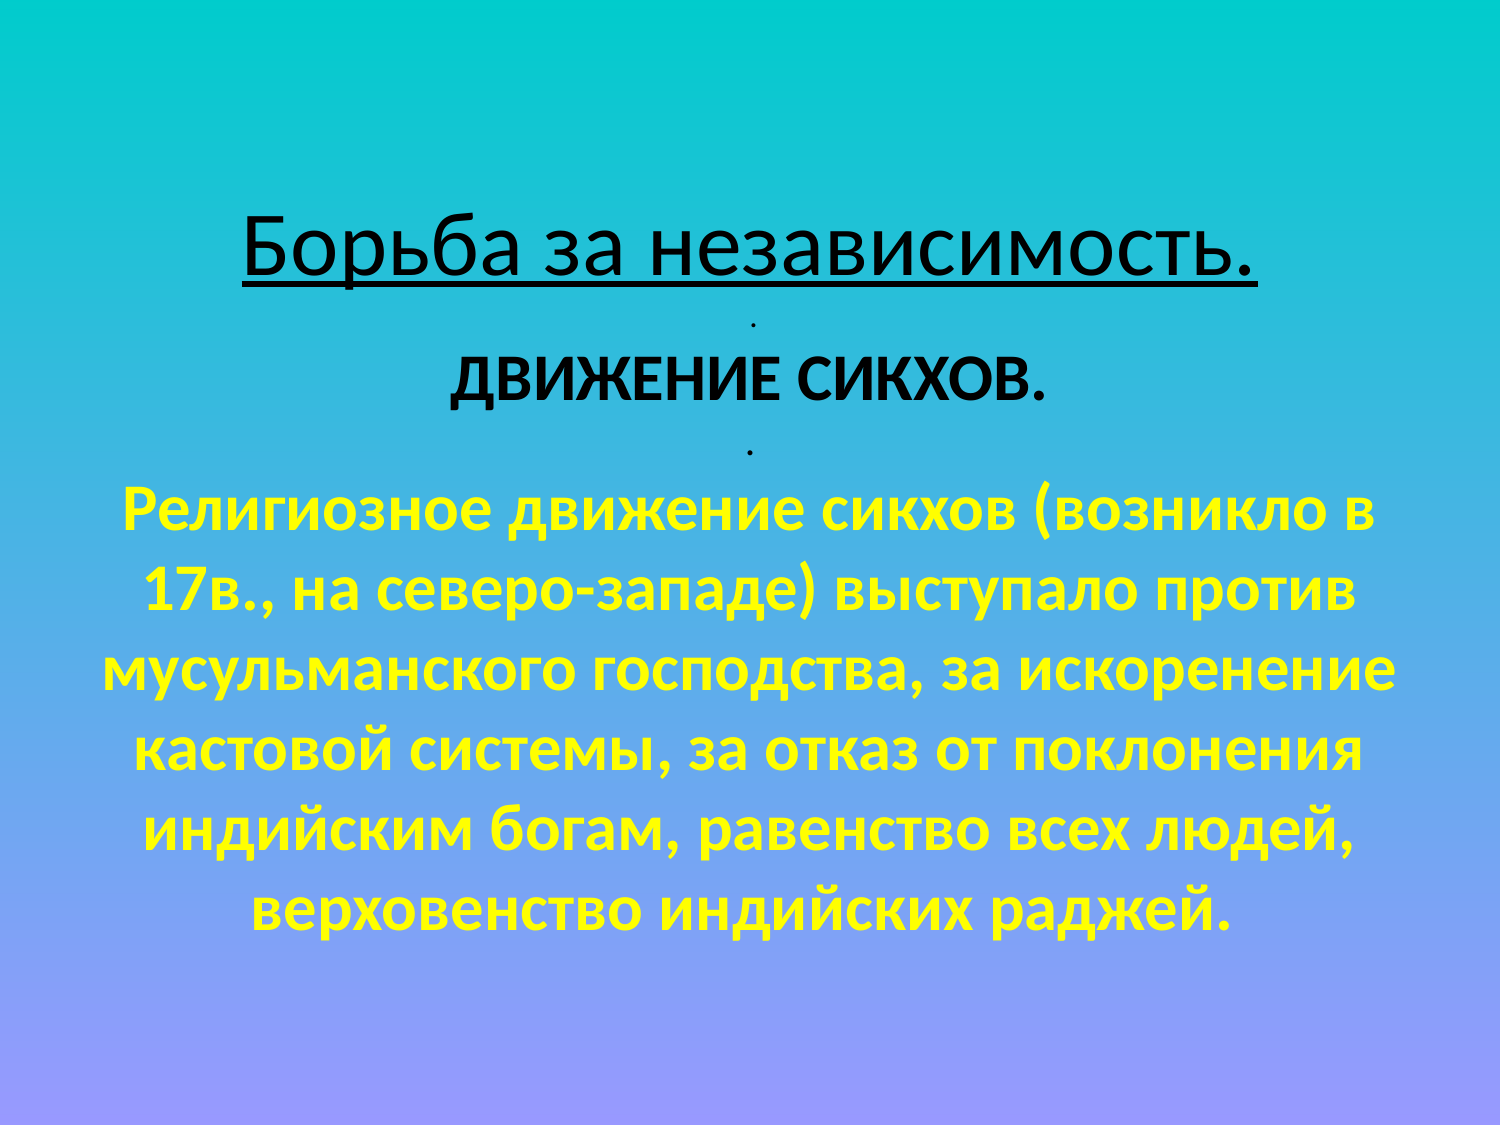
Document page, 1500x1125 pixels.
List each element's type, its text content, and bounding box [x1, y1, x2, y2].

title Борьба за независимость. . ДВИЖЕНИЕ СИКХОВ. . Религиозное движение сикхов (возникло в 17в., на северо-западе) выступало против мусульманского господства, за искоренение кастовой системы, за отказ от поклонения индийским богам, равенство всех людей, верховенство индийских раджей. [75, 45, 1425, 1083]
